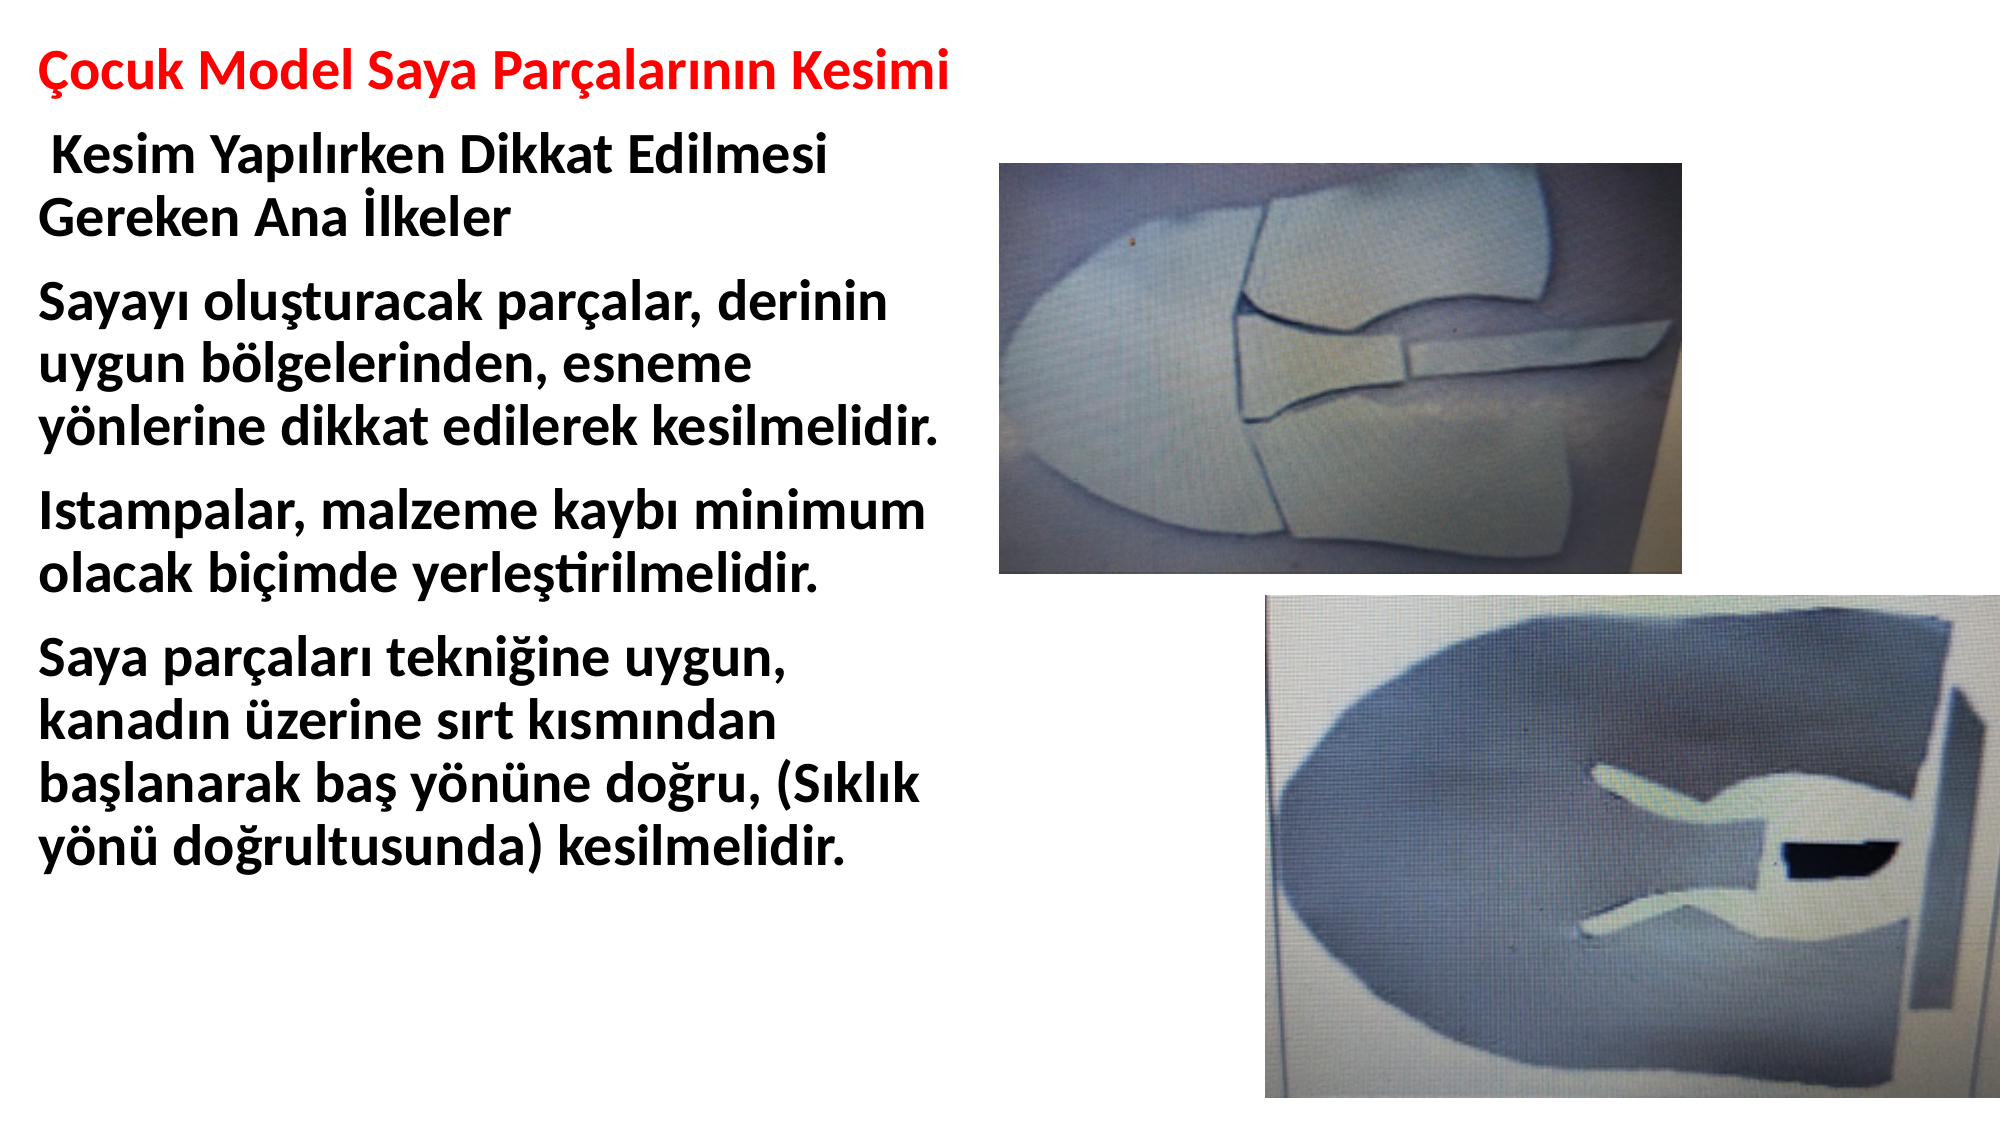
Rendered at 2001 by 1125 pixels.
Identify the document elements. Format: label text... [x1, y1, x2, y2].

picture [1265, 595, 2000, 1098]
list Çocuk Model Saya Parçalarının Kesimi Kesim Yapılırken Dikkat Edilmesi Gereken Ana İlkeler Sayayı oluşturacak parçalar, derinin uygun bölgelerinden, esneme yönlerine dikkat edilerek kesilmelidir. Istampalar, malzeme kaybı minimum olacak biçimde yerleştirilmelidir. Saya parçaları tekniğine uygun, kanadın üzerine sırt kısmından başlanarak baş yönüne doğru, (Sıklık yönü doğrultusunda) kesilmelidir. [23, 31, 1000, 1073]
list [999, 163, 1682, 574]
